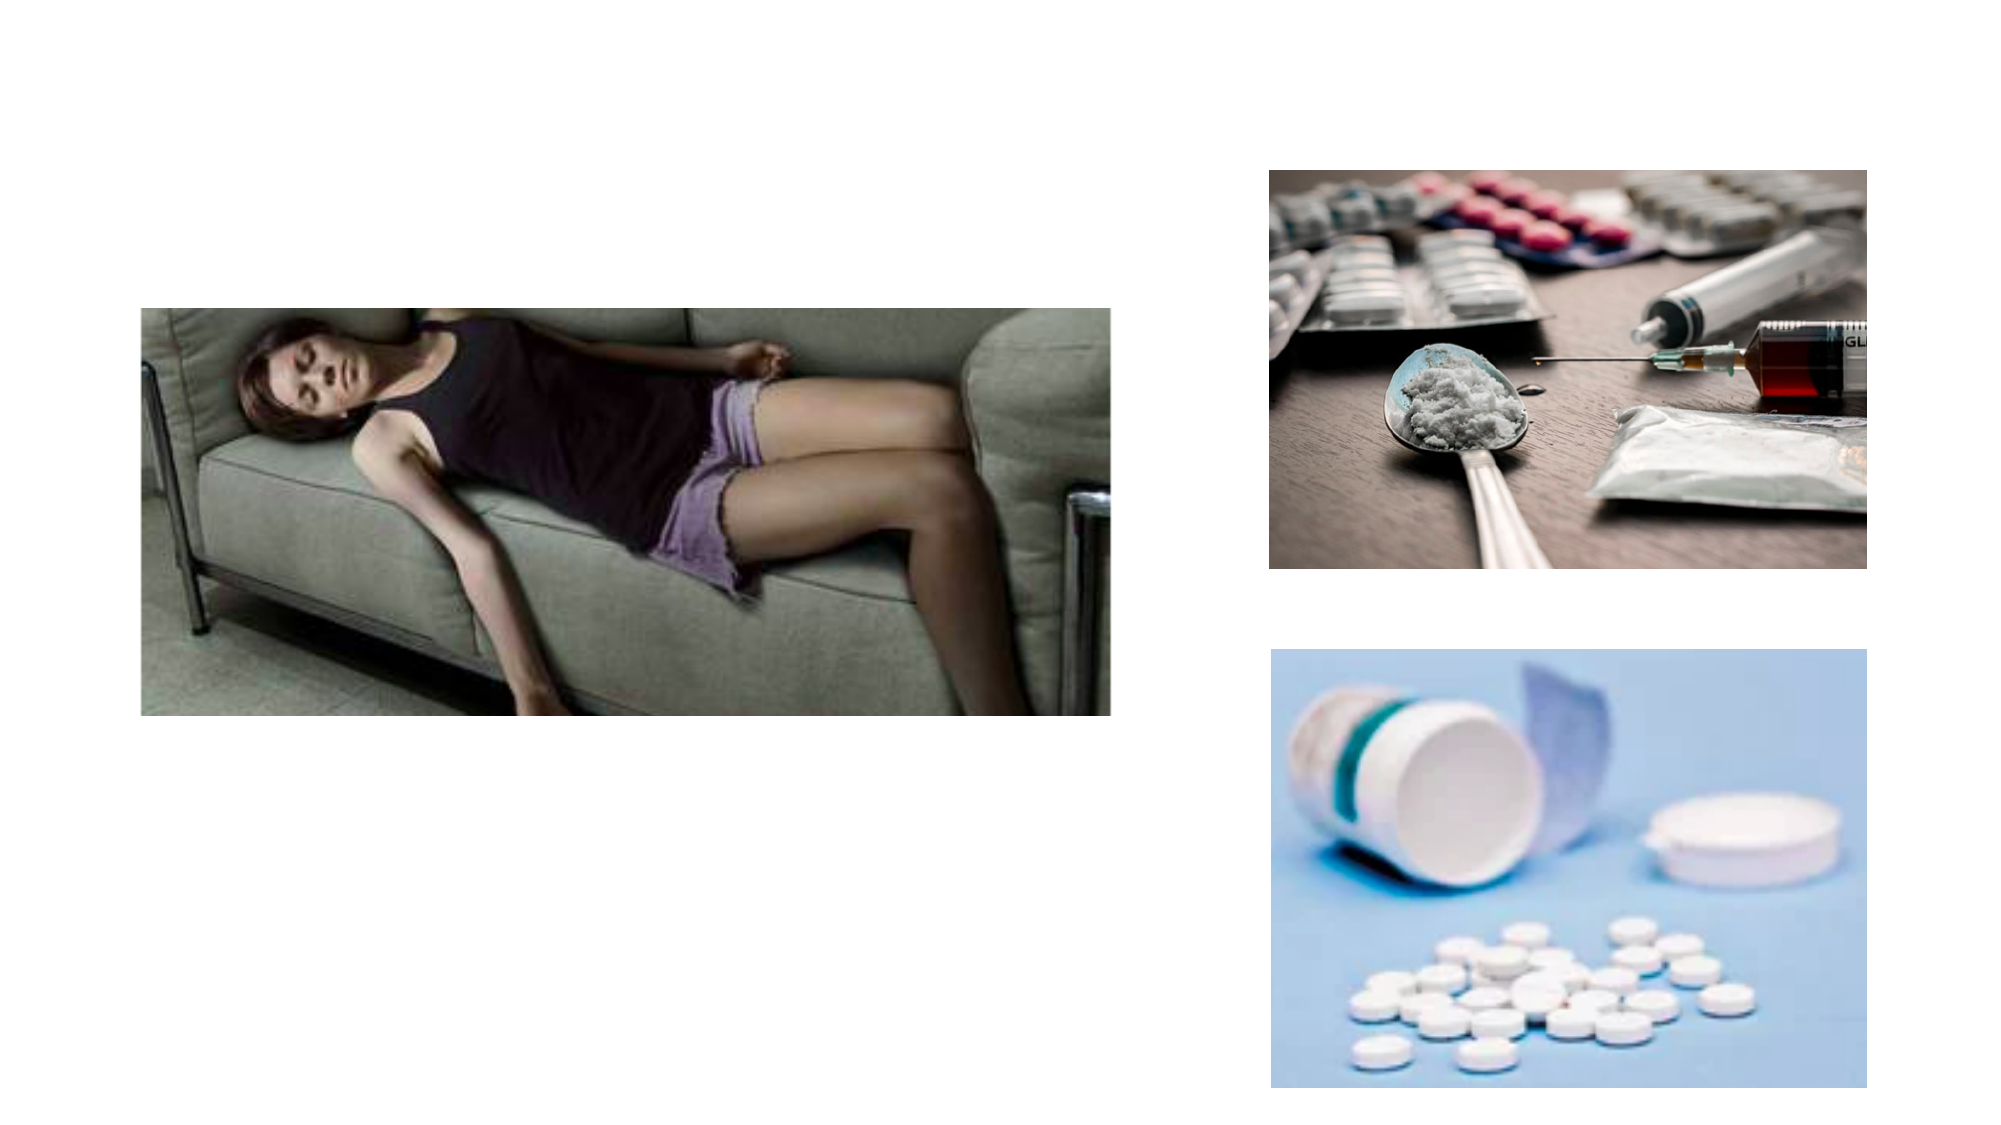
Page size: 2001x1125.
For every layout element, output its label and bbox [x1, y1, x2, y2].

picture [1271, 649, 1867, 1088]
picture [1269, 170, 1867, 569]
list [137, 308, 1121, 716]
